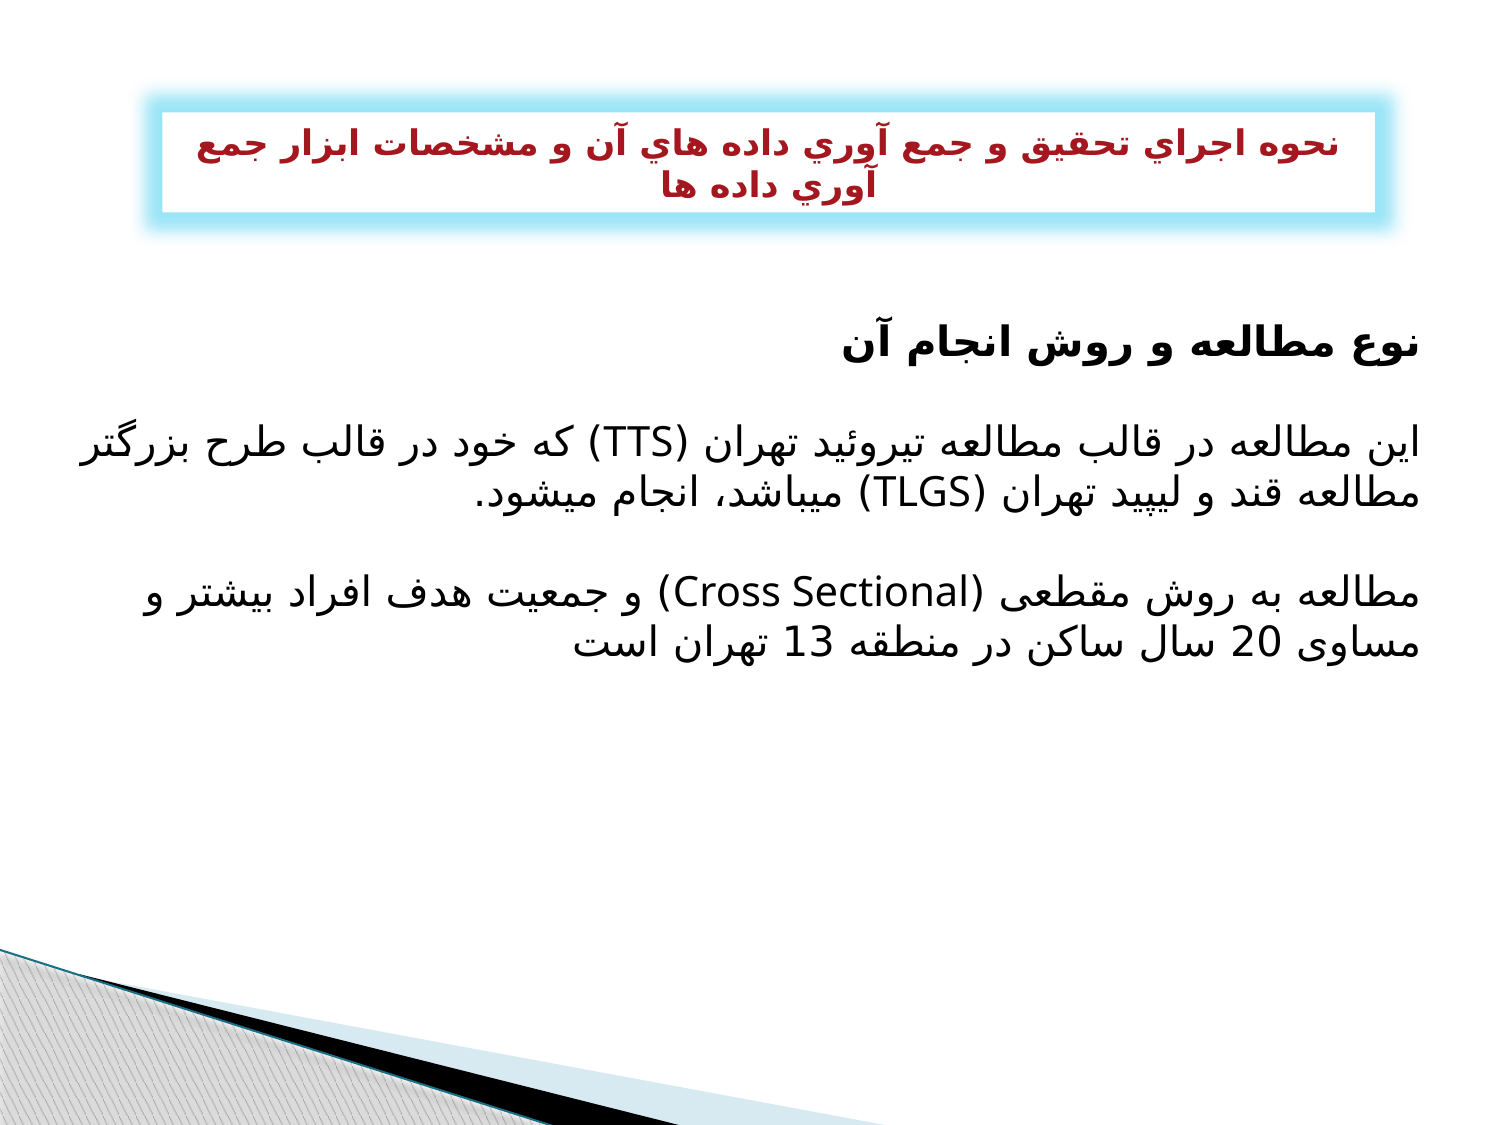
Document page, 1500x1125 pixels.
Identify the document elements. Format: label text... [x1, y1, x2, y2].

text_box نحوه اجراي تحقيق و جمع آوري داده هاي آن و مشخصات ابزار جمع آوري داده ها [162, 112, 1375, 213]
text_box نوع مطالعه و روش انجام آن این مطالعه در قالب مطالعه تیروئید تهران (TTS) که خود در قالب طرح بزرگ­تر مطالعه قند و لیپید تهران (TLGS) می­باشد، انجام می­شود. مطالعه به روش مقطعی (Cross Sectional) و جمعیت هدف افراد بیشتر و مساوی 20 سال ساکن در منطقه 13 تهران است [49, 262, 1437, 903]
